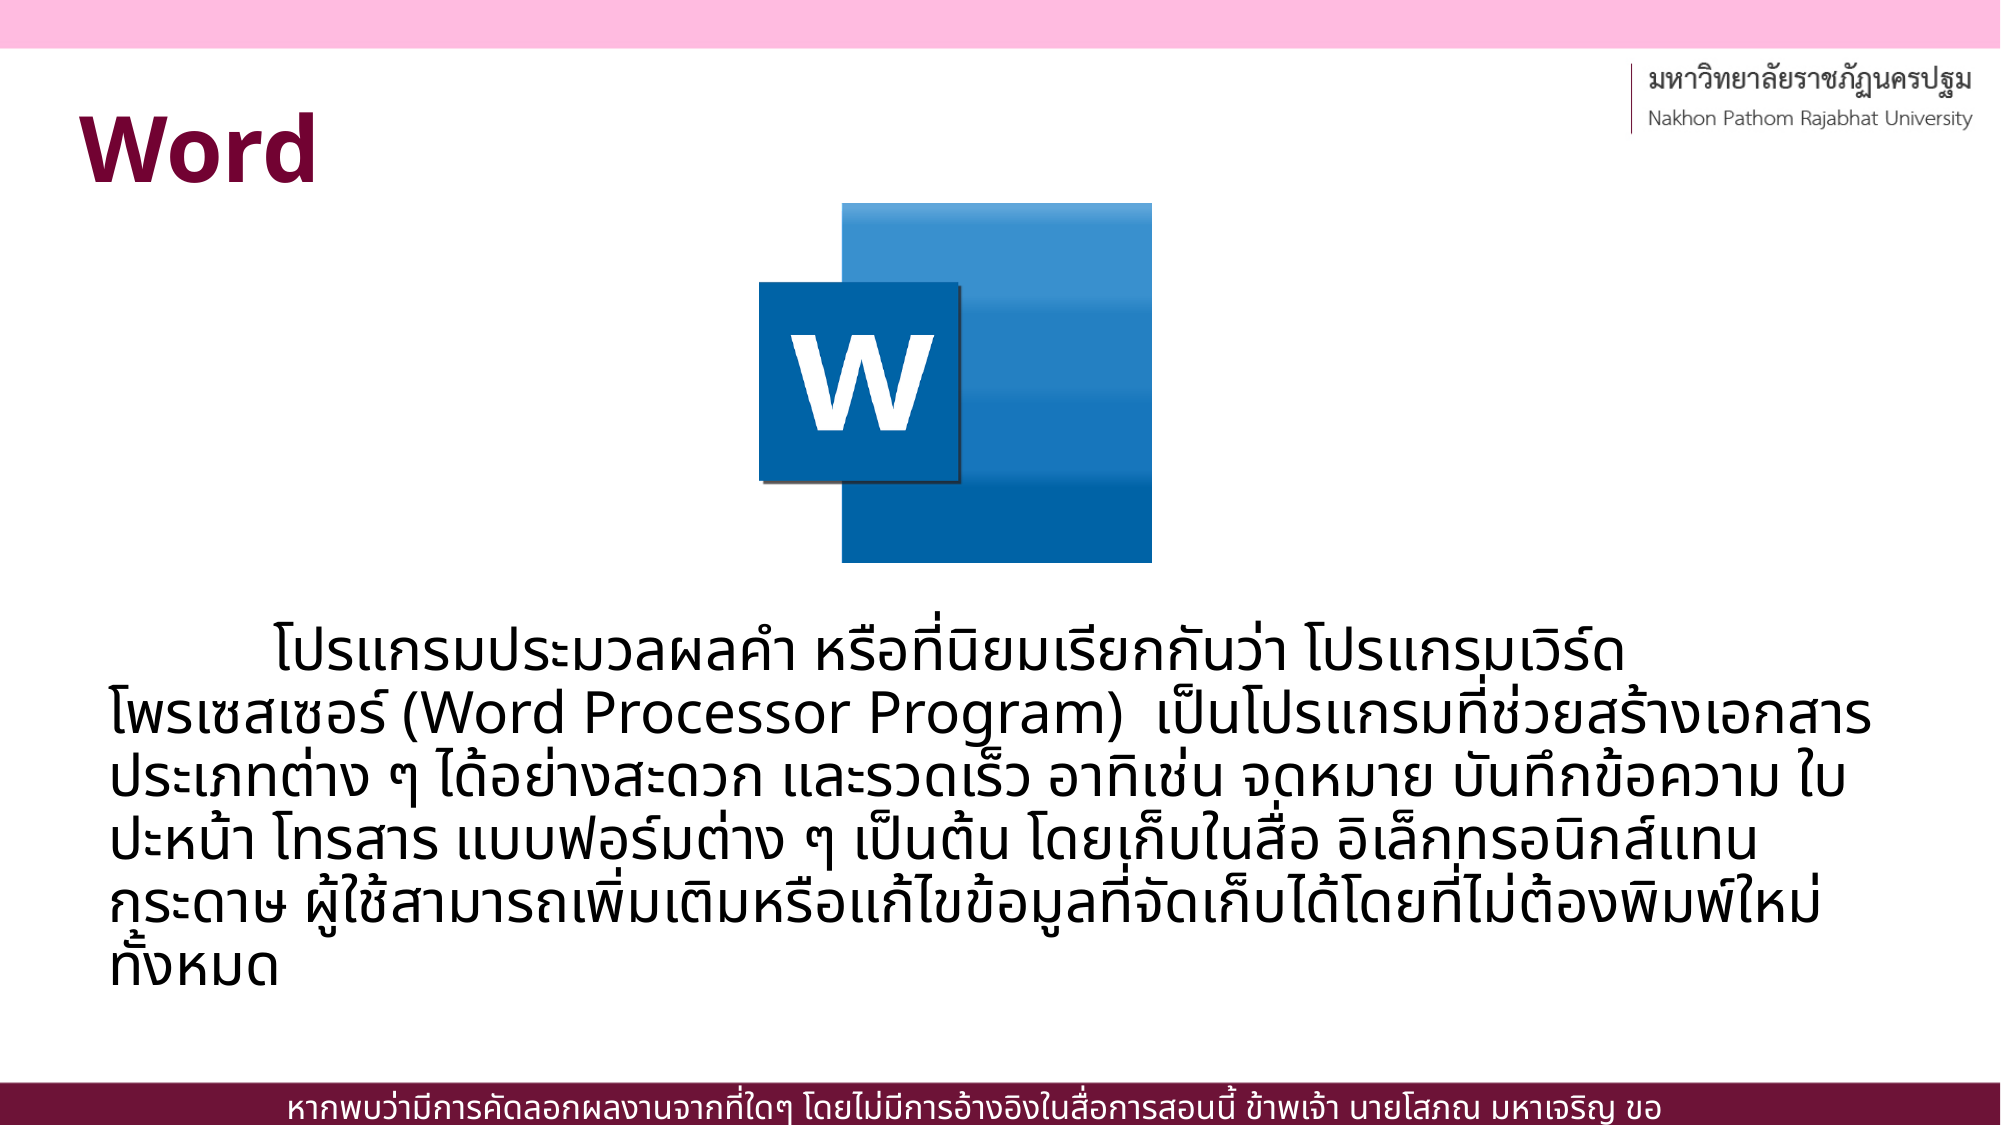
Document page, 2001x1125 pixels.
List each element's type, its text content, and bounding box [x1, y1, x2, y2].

list โปรแกรมประมวลผลคำ หรือที่นิยมเรียกกันว่า โปรแกรมเวิร์ดโพรเซสเซอร์ (Word Processor Program) เป็นโปรแกรมที่ช่วยสร้างเอกสารประเภทต่าง ๆ ได้อย่างสะดวก และรวดเร็ว อาทิเช่น จดหมาย บันทึกข้อความ ใบปะหน้า โทรสาร แบบฟอร์มต่าง ๆ เป็นต้น โดยเก็บในสื่อ อิเล็กทรอนิกส์แทนกระดาษ ผู้ใช้สามารถเพิ่มเติมหรือแก้ไขข้อมูลที่จัดเก็บได้โดยที่ไม่ต้องพิมพ์ใหม่ทั้งหมด [93, 612, 1917, 972]
picture [0, 0, 2001, 1125]
title Word [64, 80, 1586, 225]
text_box หากพบว่ามีการคัดลอกผลงานจากที่ใดๆ โดยไม่มีการอ้างอิงในสื่อการสอนนี้ ข้าพเจ้า นายโสภณ มหาเจริญ ขอเป็นผู้รับผิดชอบแต่เพียงผู้เดียว [271, 1079, 1729, 1125]
